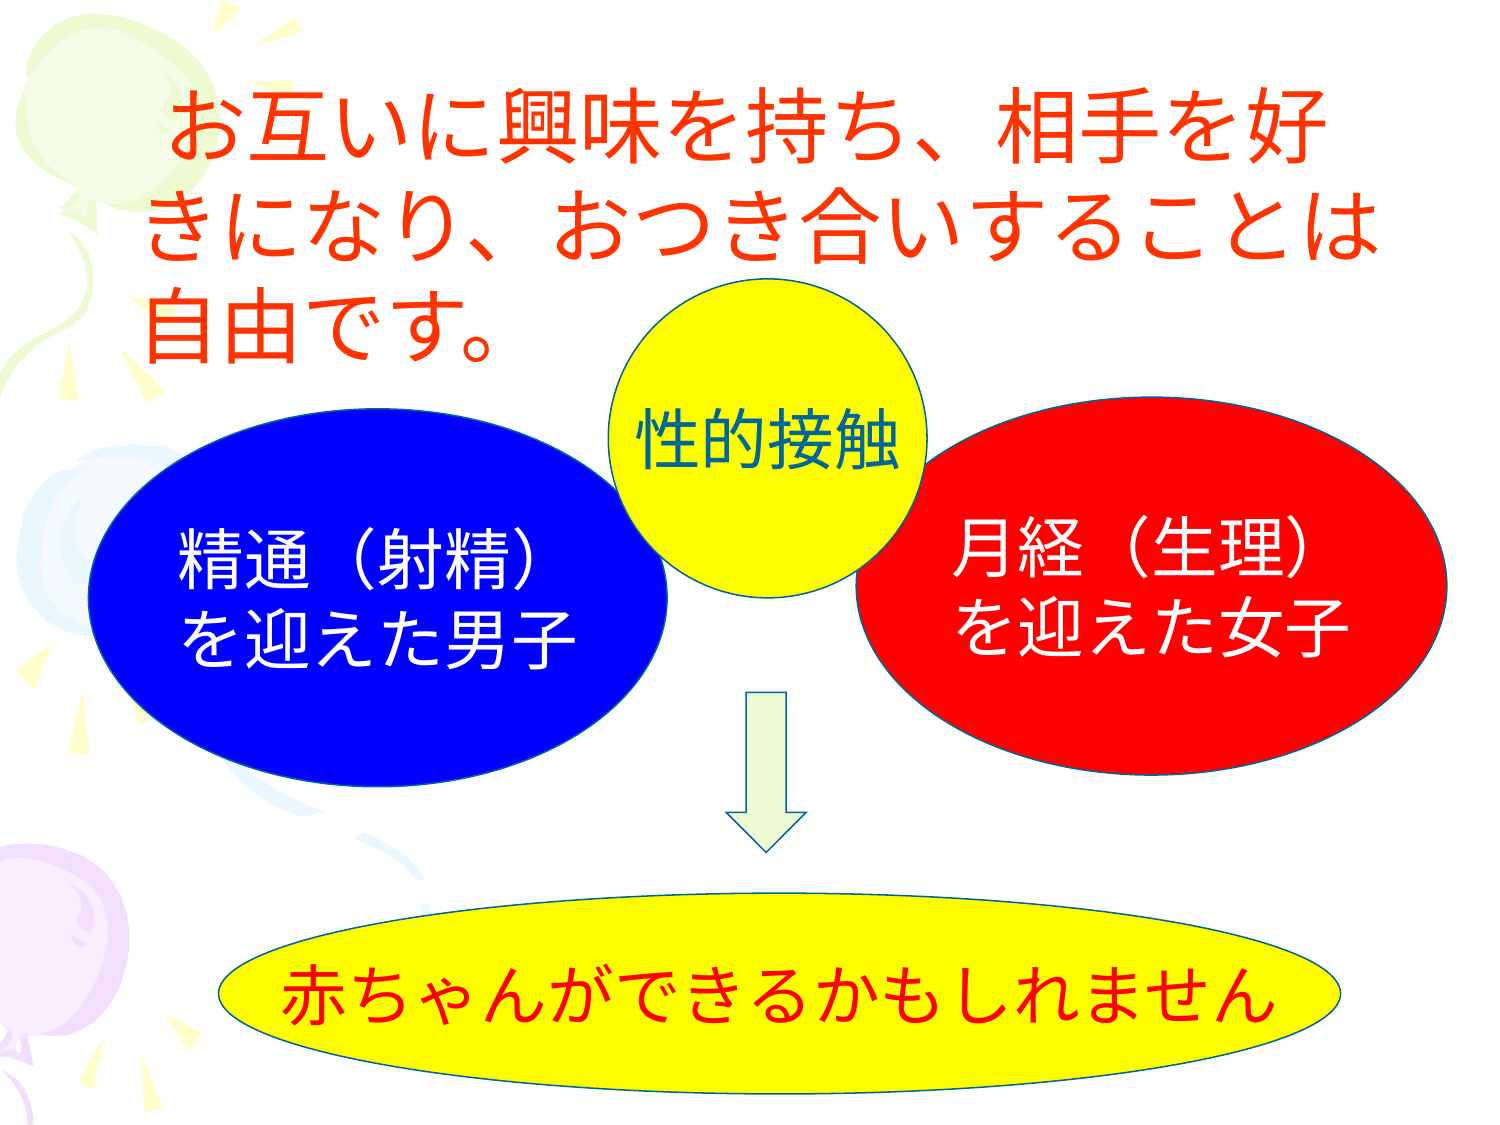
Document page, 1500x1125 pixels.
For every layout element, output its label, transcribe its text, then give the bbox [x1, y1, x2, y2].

text_box 精通（射精） を迎えた男子 [88, 408, 668, 787]
text_box 赤ちゃんができるかもしれません [218, 893, 1341, 1094]
text_box 性的接触 [608, 278, 928, 598]
text_box 月経（生理） を迎えた女子 [856, 397, 1447, 776]
list お互いに興味を持ち、相手を好きになり、おつき合いすることは自由です。 [64, 66, 1416, 947]
text_box [726, 692, 806, 853]
